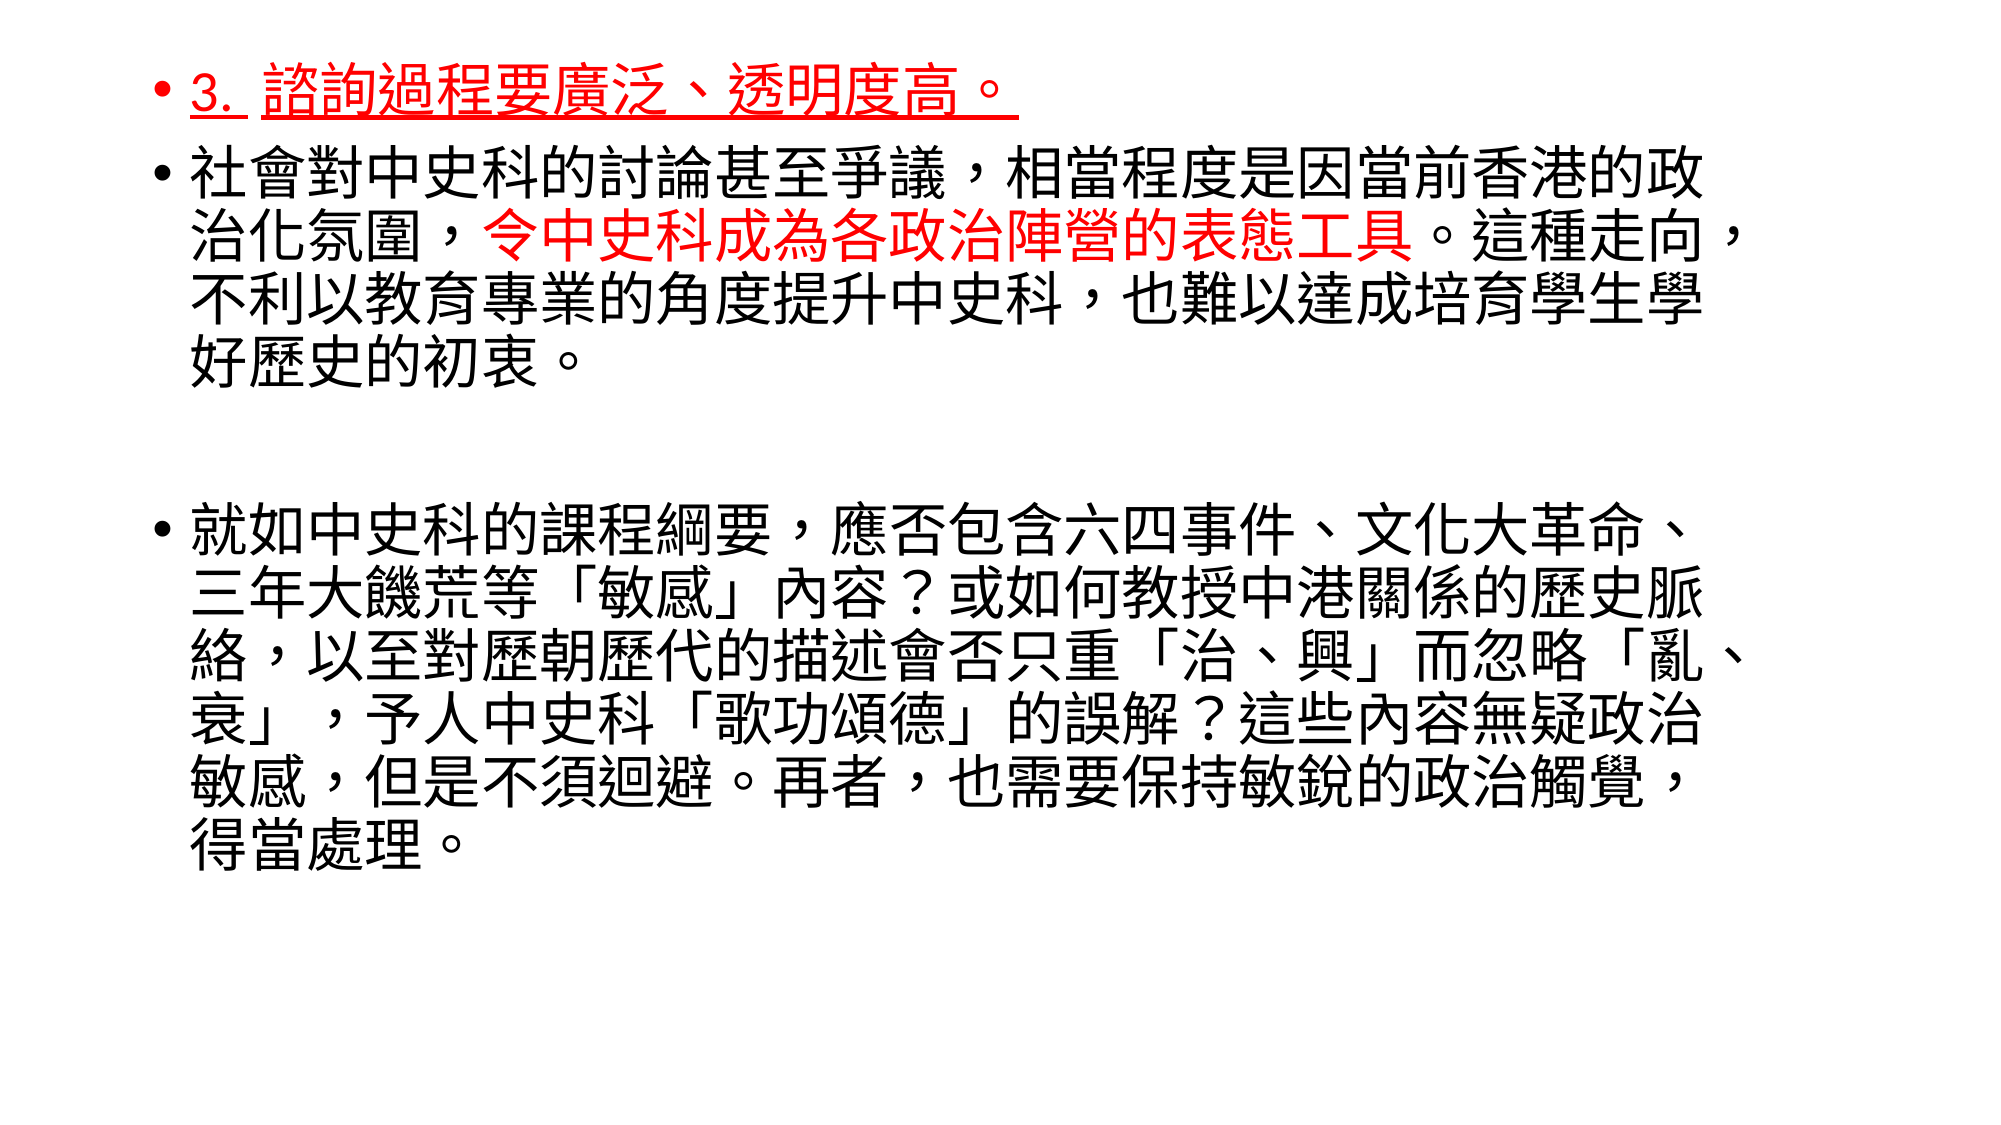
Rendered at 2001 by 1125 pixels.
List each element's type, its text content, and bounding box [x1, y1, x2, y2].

list 3. 諮詢過程要廣泛、透明度高。 社會對中史科的討論甚至爭議，相當程度是因當前香港的政治化氛圍，令中史科成為各政治陣營的表態工具。這種走向，不利以教育專業的角度提升中史科，也難以達成培育學生學好歷史的初衷。 就如中史科的課程綱要，應否包含六四事件、文化大革命、三年大饑荒等「敏感」內容？或如何教授中港關係的歷史脈絡，以至對歷朝歷代的描述會否只重「治、興」而忽略「亂、衰」，予人中史科「歌功頌德」的誤解？這些內容無疑政治敏感，但是不須迴避。再者，也需要保持敏銳的政治觸覺，得當處理。 [137, 53, 1764, 1014]
